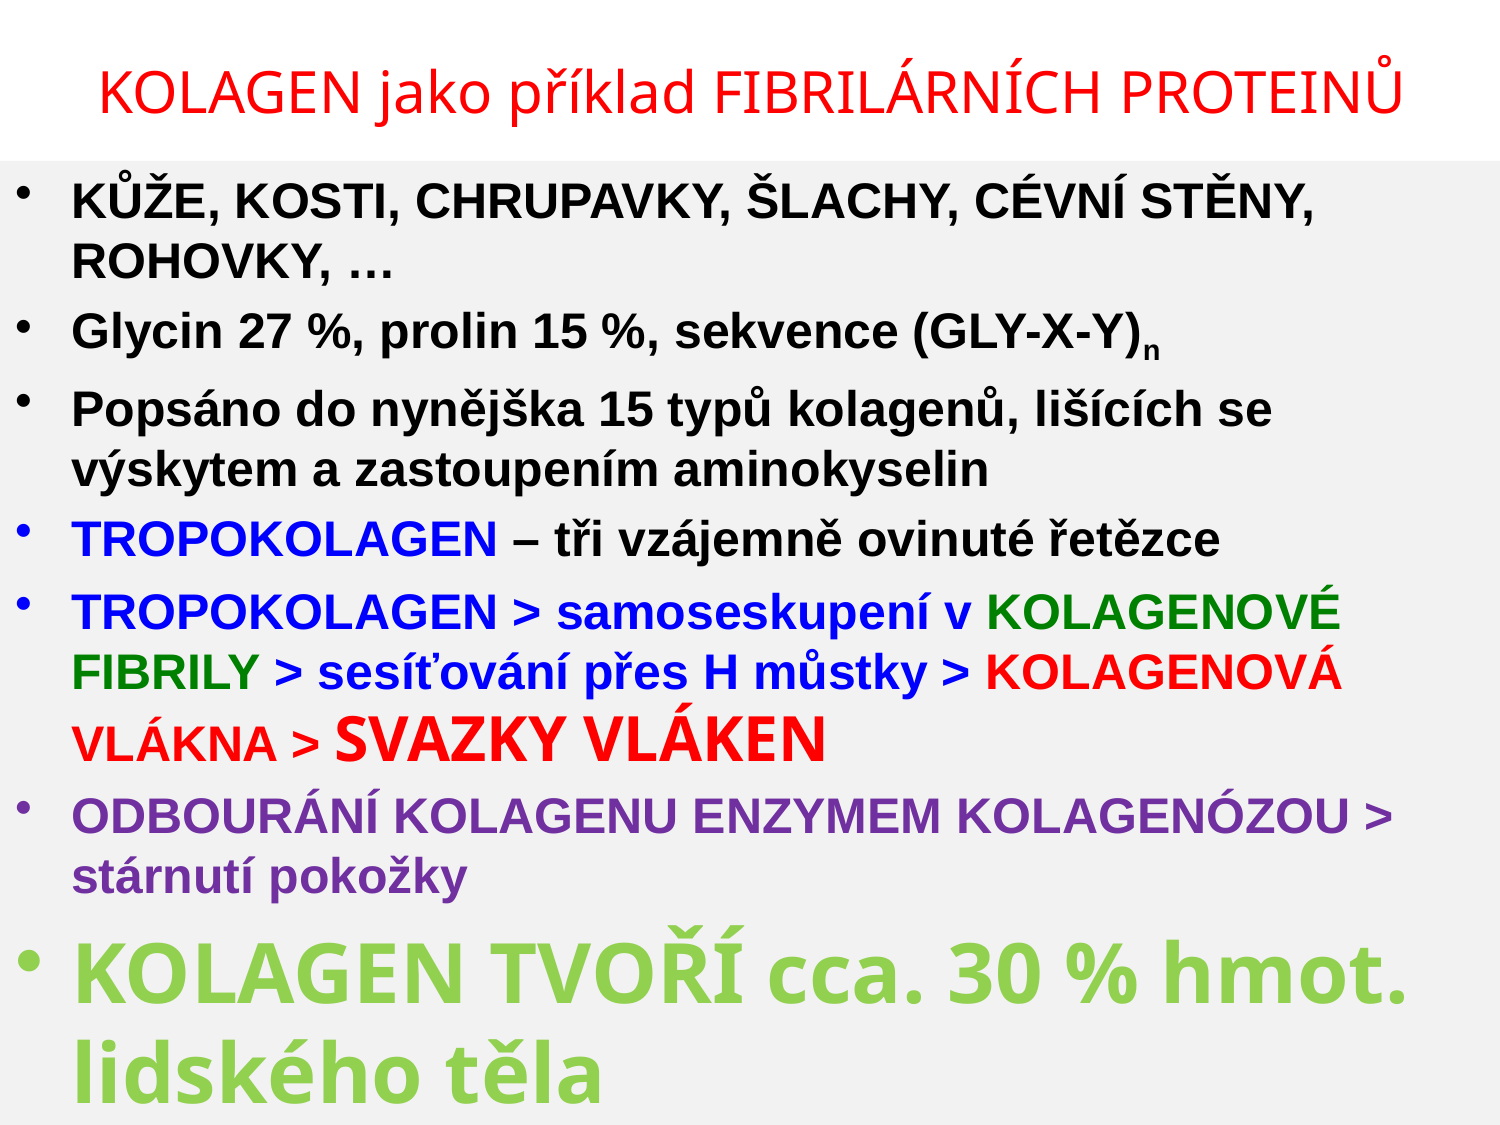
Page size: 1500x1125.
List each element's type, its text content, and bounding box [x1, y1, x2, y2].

title KOLAGEN jako příklad FIBRILÁRNÍCH PROTEINŮ [76, 18, 1427, 160]
list KŮŽE, KOSTI, CHRUPAVKY, ŠLACHY, CÉVNÍ STĚNY, ROHOVKY, … Glycin 27 %, prolin 15 %, sekvence (GLY-X-Y)n Popsáno do nynějška 15 typů kolagenů, lišících se výskytem a zastoupením aminokyselin Tropokolagen – tři vzájemně ovinuté řetězce Tropokolagen > samoseskupení v KOLAGENOVÉ FIBRILY > sesíťování přes H můstky > KOLAGENOVÁ VLÁKNA > SVAZKY VLÁKEN ODBOURÁNÍ KOLAGENU ENZYMEM kolagenózou > stárnutí pokožky KOLAGEN TVOŘÍ cca. 30 % hmot. lidského těla [0, 160, 1500, 1125]
